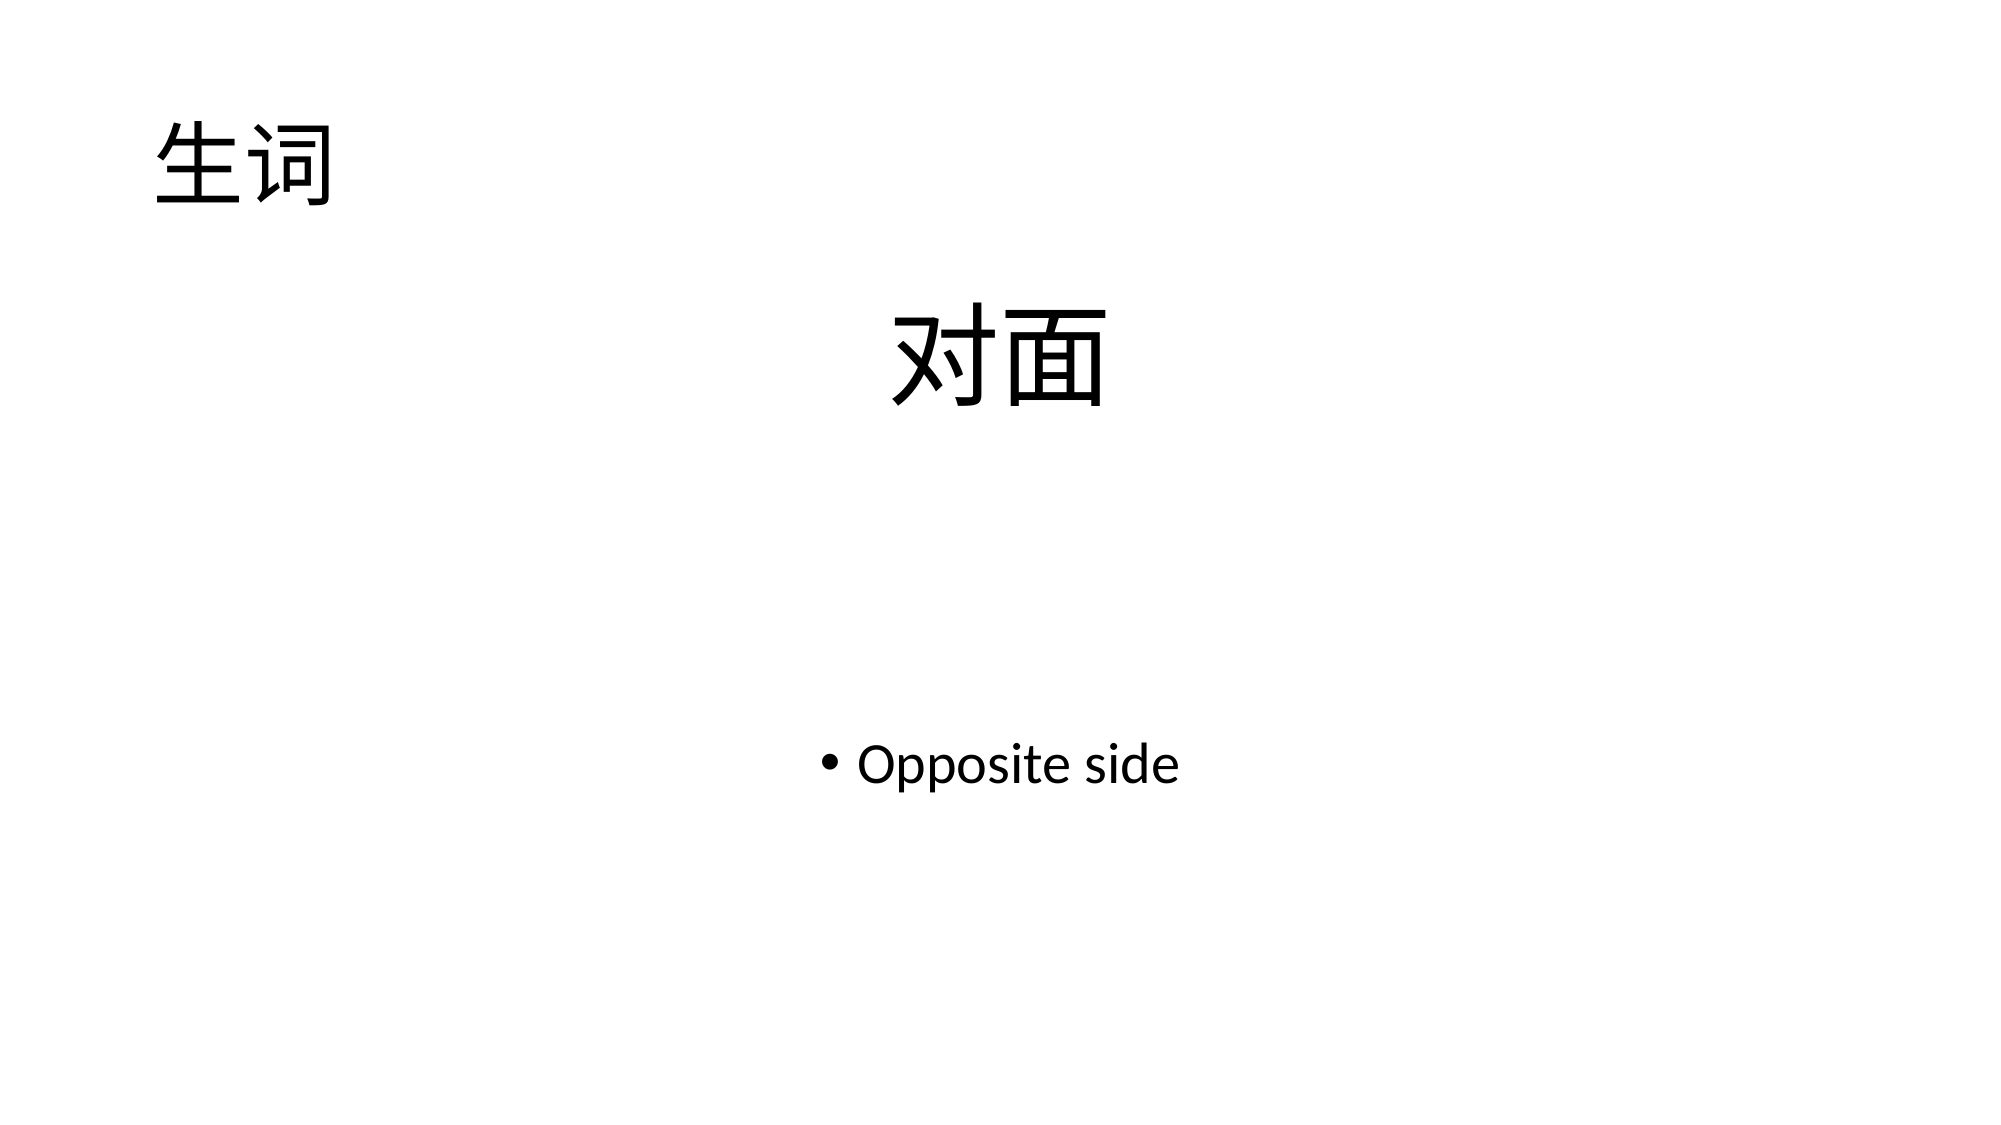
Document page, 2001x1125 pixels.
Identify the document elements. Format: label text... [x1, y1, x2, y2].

list Opposite side [137, 299, 1863, 1014]
text_box 对面 [872, 277, 1128, 428]
title 生词 [137, 59, 1863, 278]
